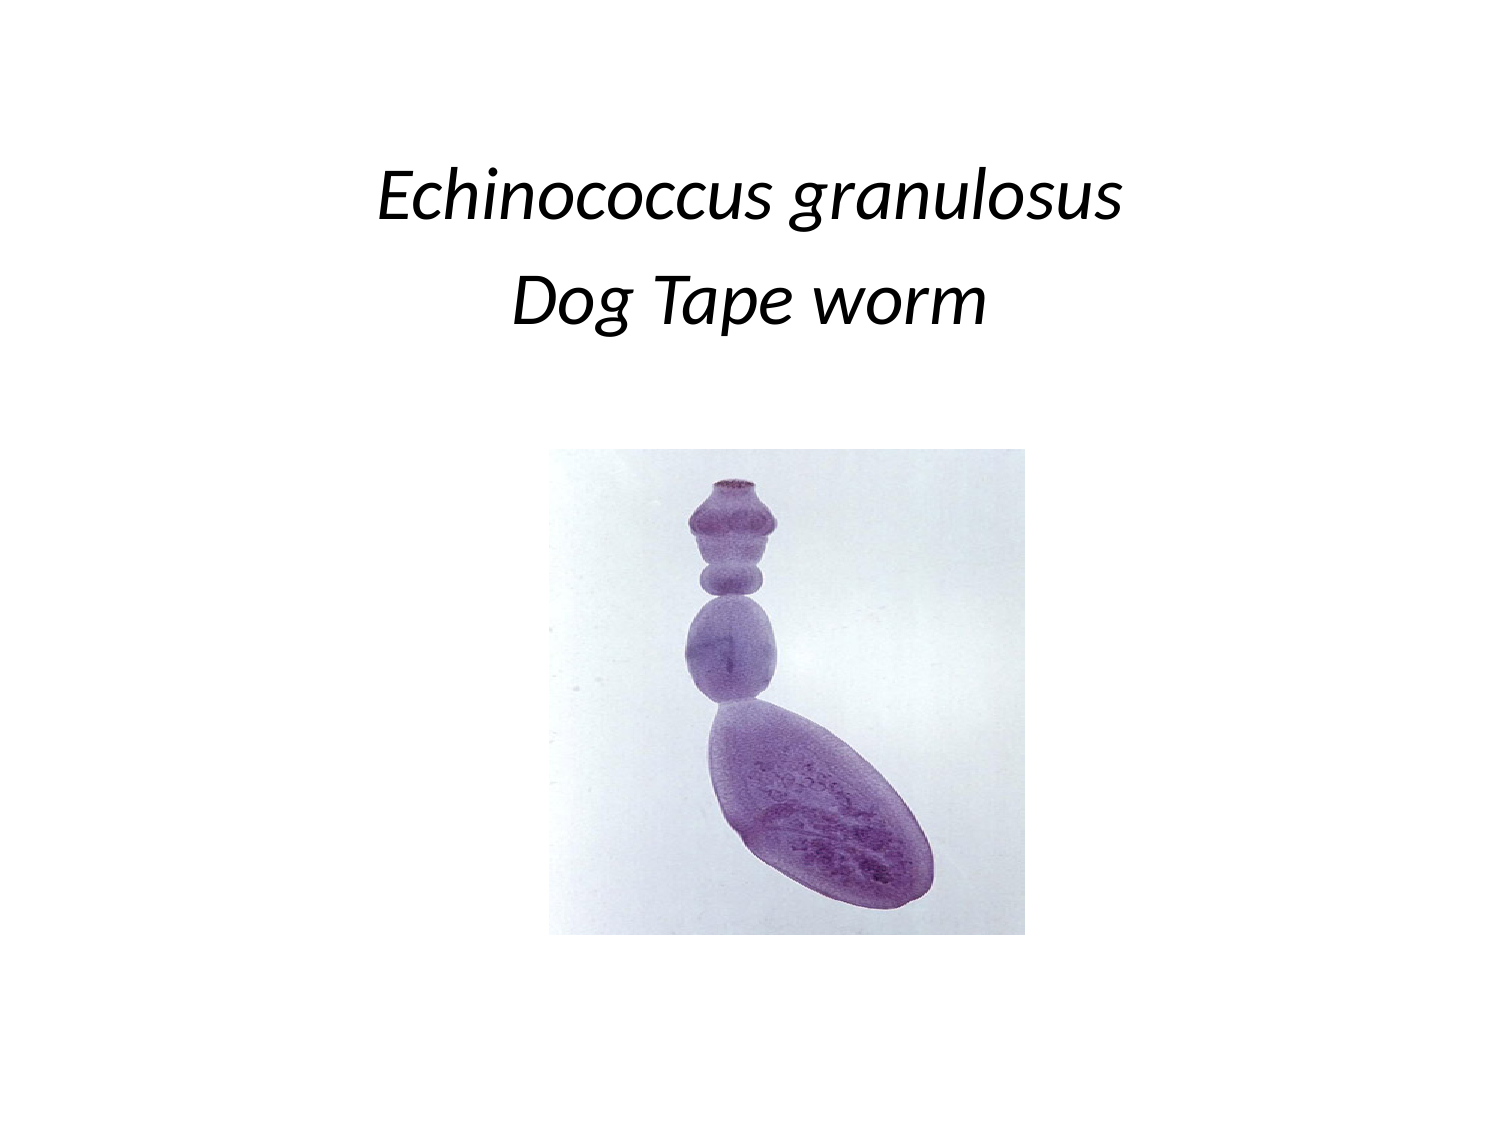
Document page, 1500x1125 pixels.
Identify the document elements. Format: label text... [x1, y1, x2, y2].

picture [549, 449, 1025, 935]
subtitle Echinococcus granulosus Dog Tape worm [24, 137, 1475, 1046]
